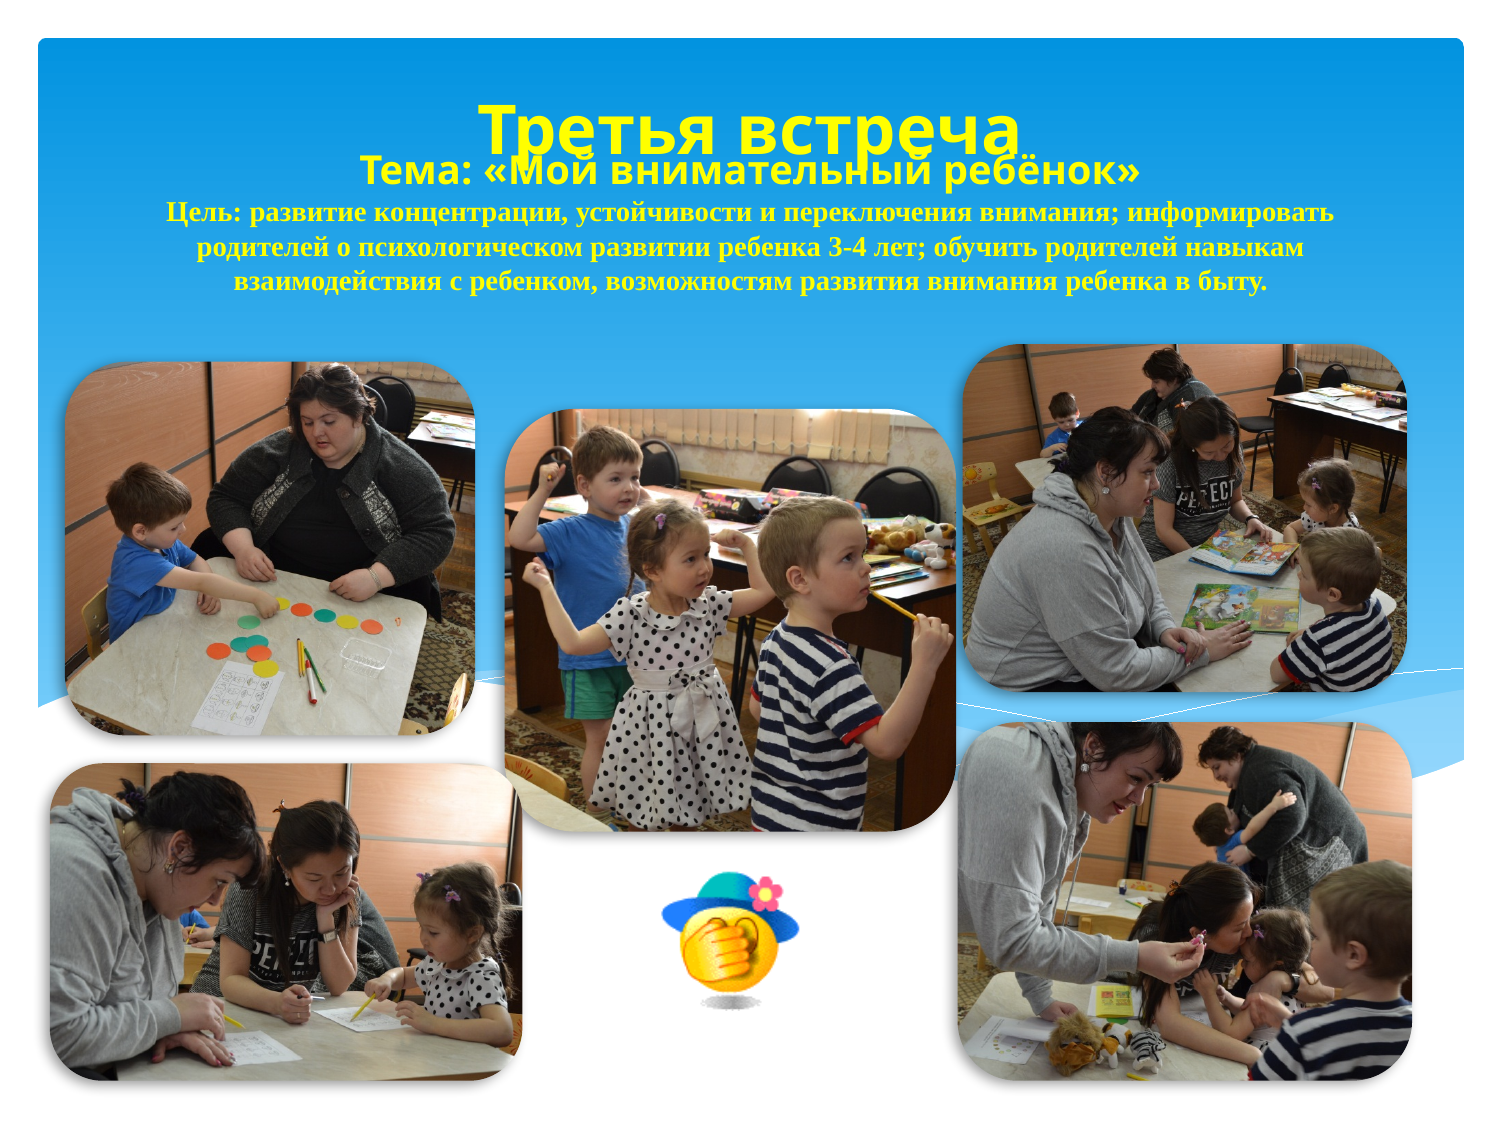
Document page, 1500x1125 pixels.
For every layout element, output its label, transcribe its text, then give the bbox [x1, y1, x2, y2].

list Третья встреча [224, 78, 1278, 197]
title Тема: «Мой внимательный ребёнок» Цель: развитие концентрации, устойчивости и переключения внимания; информировать родителей о психологическом развитии ребенка 3-4 лет; обучить родителей навыкам взаимодействия с ребенком, возможностям развития внимания ребенка в быту. [113, 137, 1389, 374]
picture [962, 343, 1408, 693]
picture [64, 361, 476, 736]
picture [659, 869, 801, 1011]
picture [49, 408, 1413, 1081]
